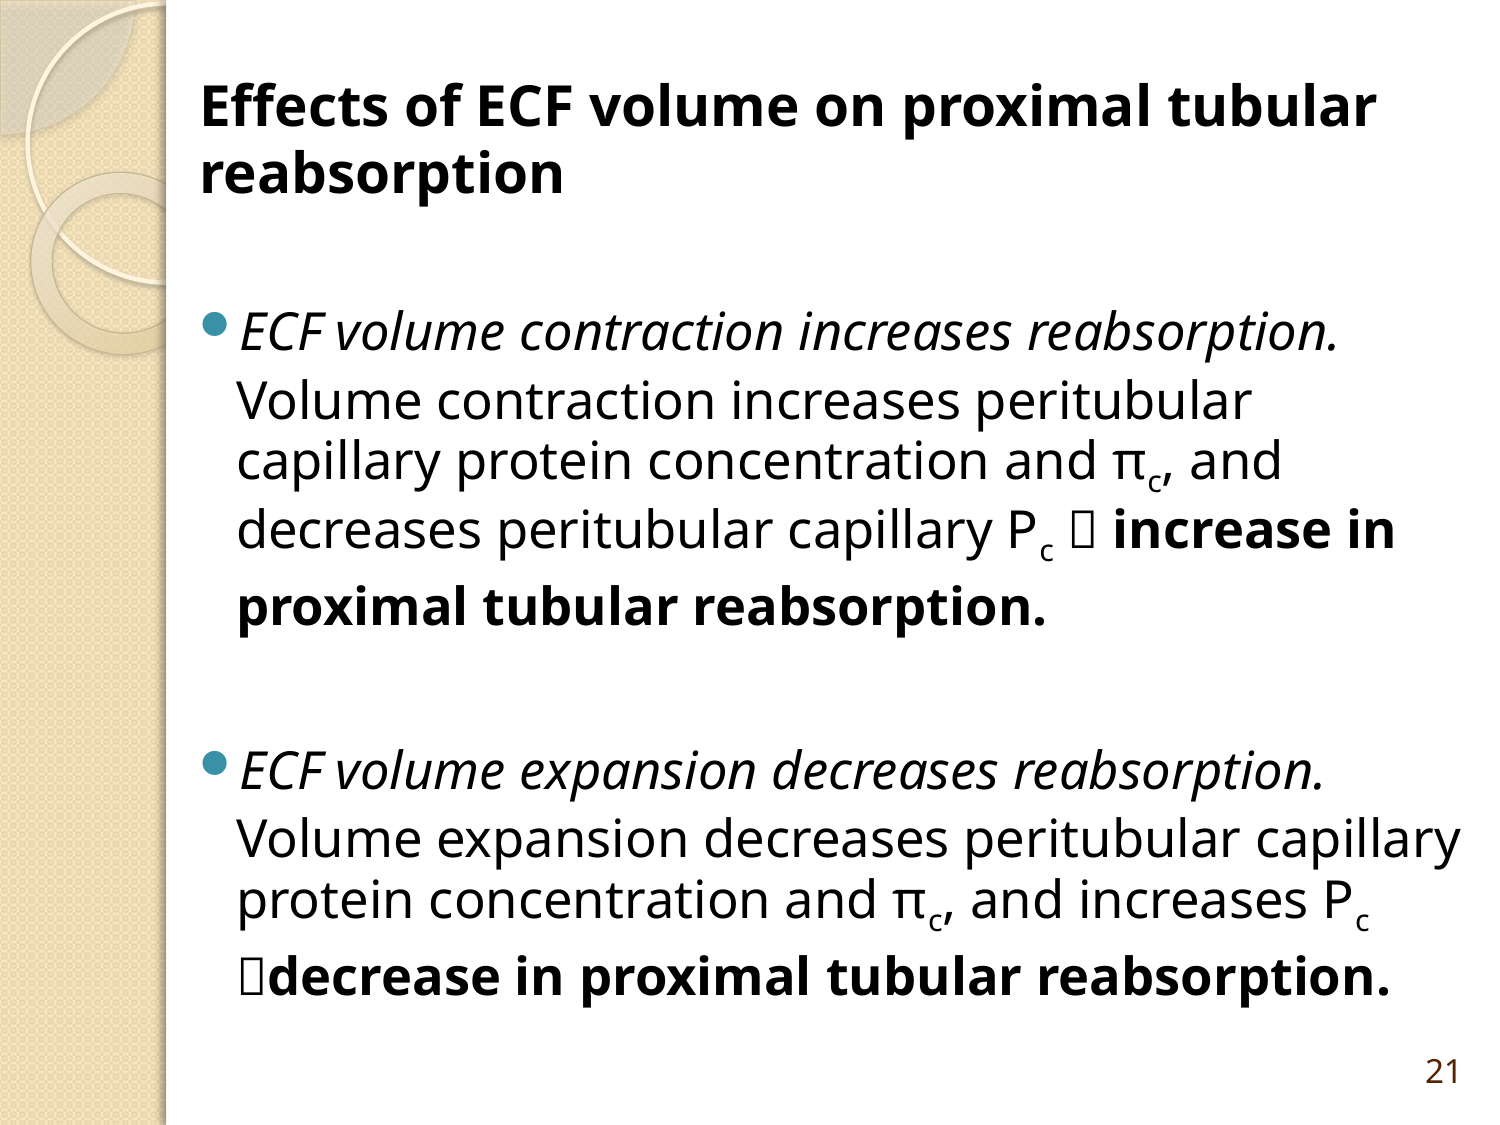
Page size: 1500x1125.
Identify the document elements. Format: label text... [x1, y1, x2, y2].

slide_number 21 [1400, 1025, 1488, 1104]
list Effects of ECF volume on proximal tubular reabsorption ECF volume contraction increases reabsorption. Volume contraction increases peritubular capillary protein concentration and πc, and decreases peritubular capillary Pc  increase in proximal tubular reabsorption. ECF volume expansion decreases reabsorption. Volume expansion decreases peritubular capillary protein concentration and πc, and increases Pc decrease in proximal tubular reabsorption. [184, 62, 1488, 1088]
